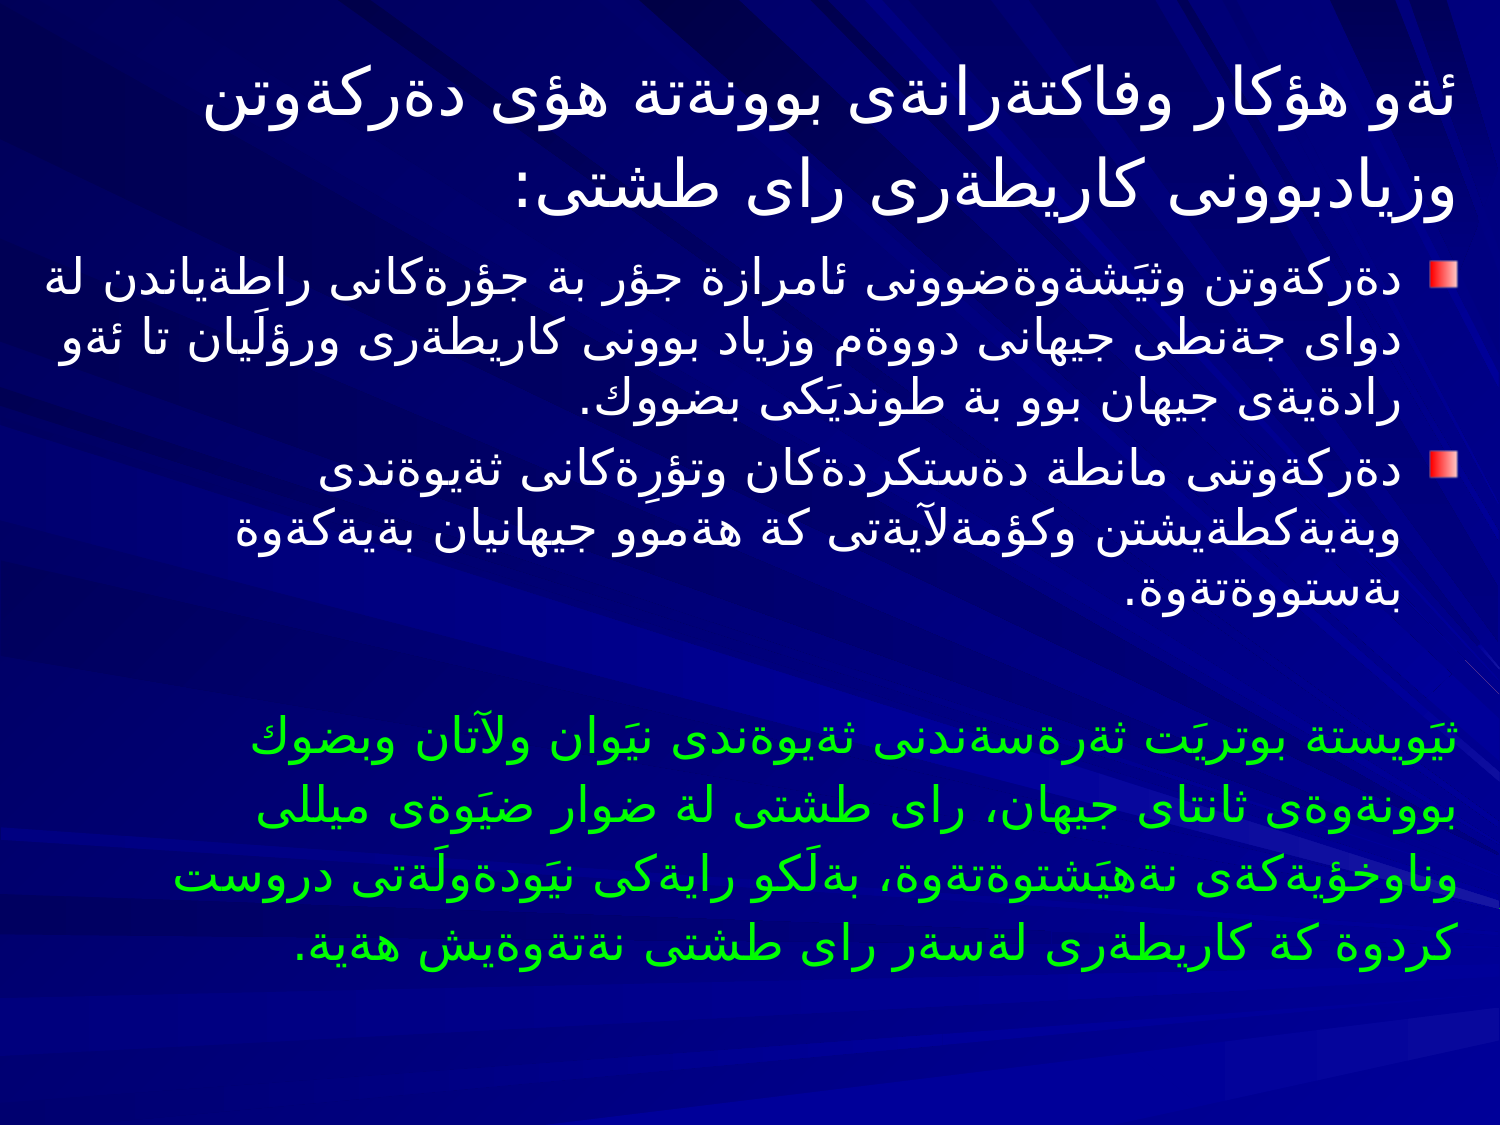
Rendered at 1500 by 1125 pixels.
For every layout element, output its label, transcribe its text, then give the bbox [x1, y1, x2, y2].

picture [1428, 449, 1461, 481]
title ئةو هؤكار وفاكتةرانةى بوونةتة هؤى دةركةوتن وزيادبوونى كاريطةرى راى طشتى: [24, 24, 1475, 233]
picture [1428, 259, 1461, 291]
list دةركةوتن وثيَشةوةضوونى ئامرازة جؤر بة جؤرةكانى راطةياندن لة دواى جةنطى جيهانى دووةم وزياد بوونى كاريطةرى ورؤلَيان تا ئةو رادةيةى جيهان بوو بة طونديَكى بضووك. دةركةوتنى مانطة دةستكردةكان وتؤرِةكانى ثةيوةندى وبةيةكطةيشتن وكؤمةلآيةتى كة هةموو جيهانيان بةيةكةوة بةستووةتةوة. ثيَويستة بوتريَت ثةرةسةندنى ثةيوةندى نيَوان ولآتان وبضوك بوونةوةى ثانتاى جيهان، راى طشتى لة ضوار ضيَوةى ميللى وناوخؤيةكةى نةهيَشتوةتةوة، بةلَكو رايةكى نيَودةولَةتى دروست كردوة كة كاريطةرى لةسةر راى طشتى نةتةوةيش هةية. [24, 237, 1475, 1100]
